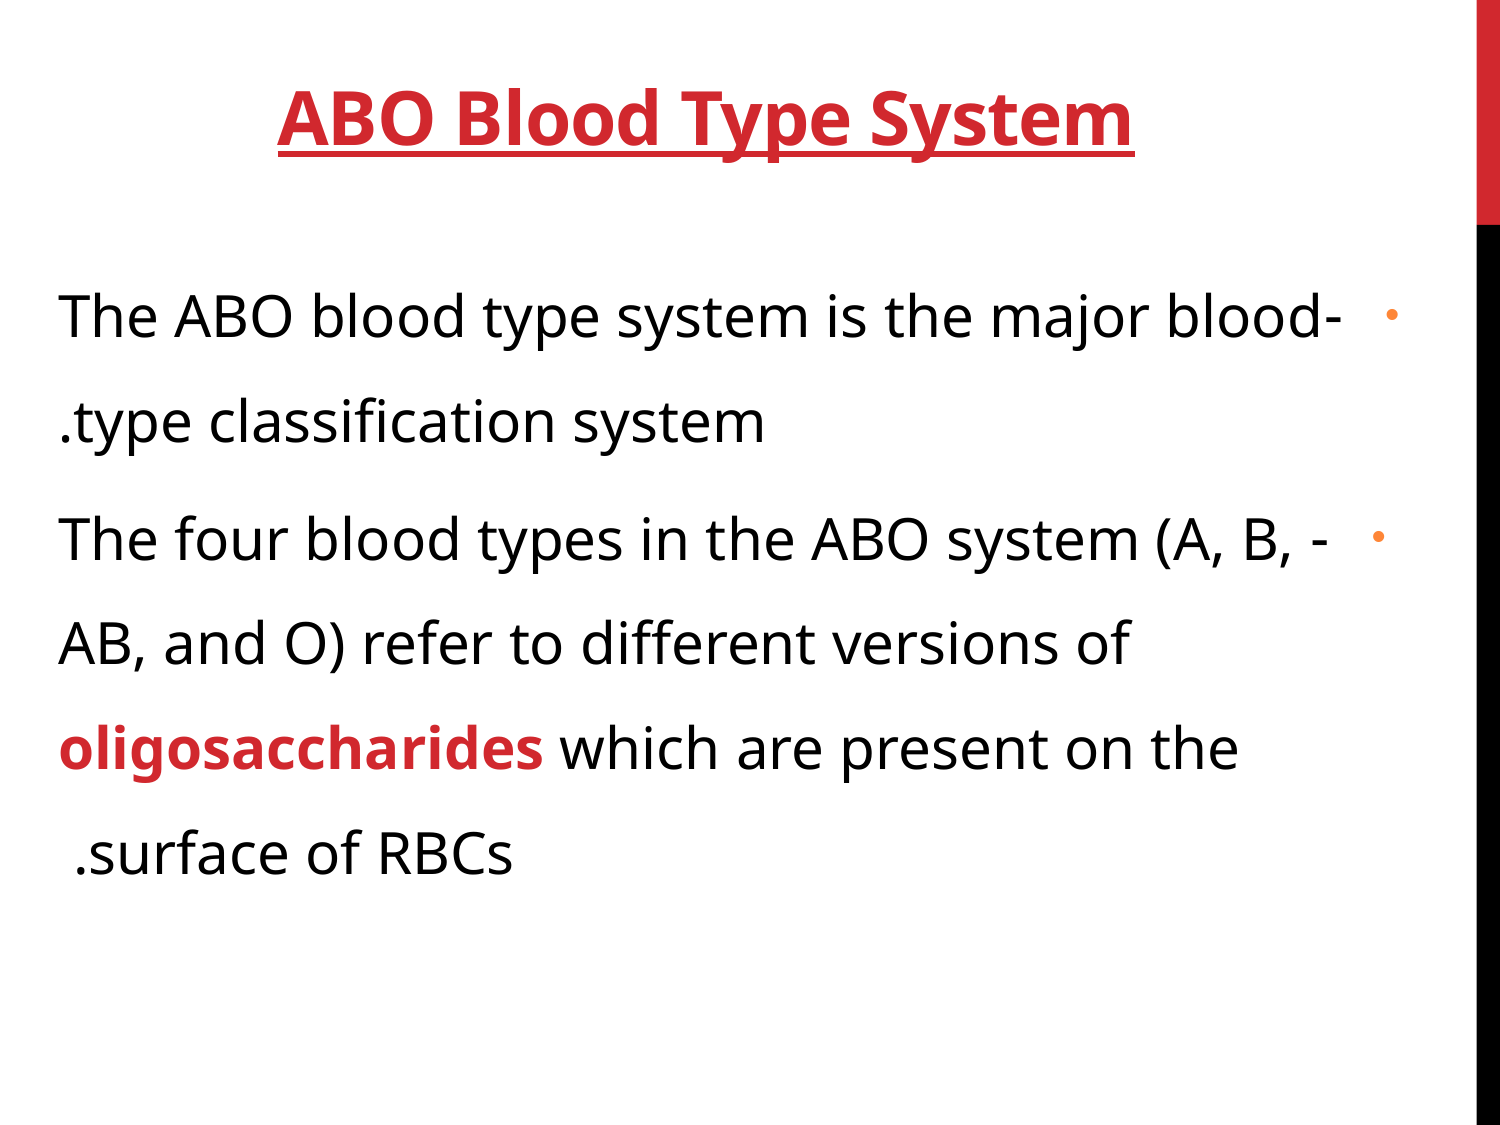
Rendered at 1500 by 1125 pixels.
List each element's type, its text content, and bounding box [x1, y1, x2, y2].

title ABO Blood Type System [126, 0, 1288, 169]
list -The ABO blood type system is the major blood type classification system. - The four blood types in the ABO system (A, B, AB, and O) refer to different versions of oligosaccharides which are present on the surface of RBCs. [43, 237, 1457, 1086]
